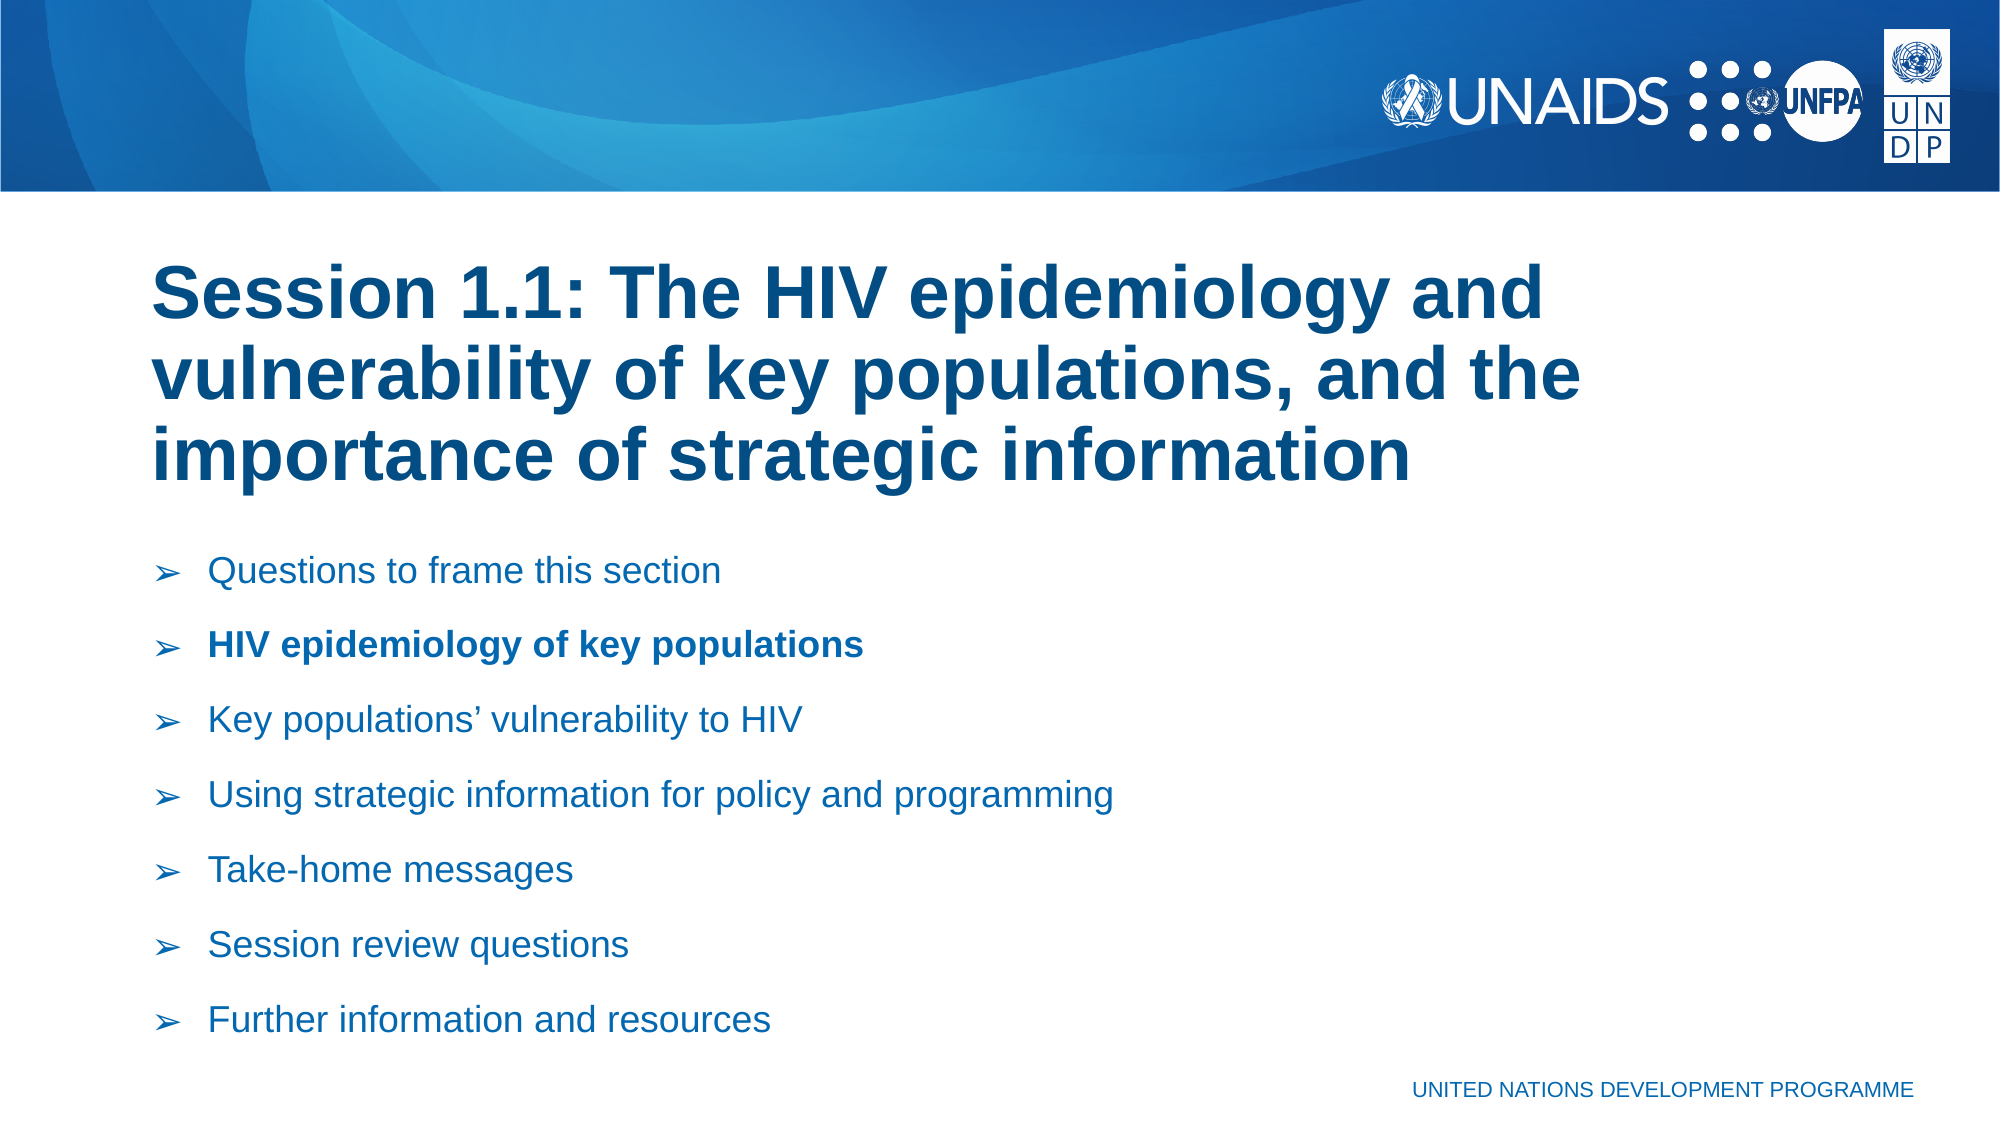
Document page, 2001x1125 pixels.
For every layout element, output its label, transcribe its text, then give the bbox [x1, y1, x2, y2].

list Questions to frame this section HIV epidemiology of key populations Key populations’ vulnerability to HIV Using strategic information for policy and programming Take-home messages Session review questions Further information and resources [136, 529, 1862, 1063]
title Session 1.1: The HIV epidemiology and vulnerability of key populations, and the importance of strategic information [136, 35, 1862, 504]
picture [0, 0, 2000, 192]
